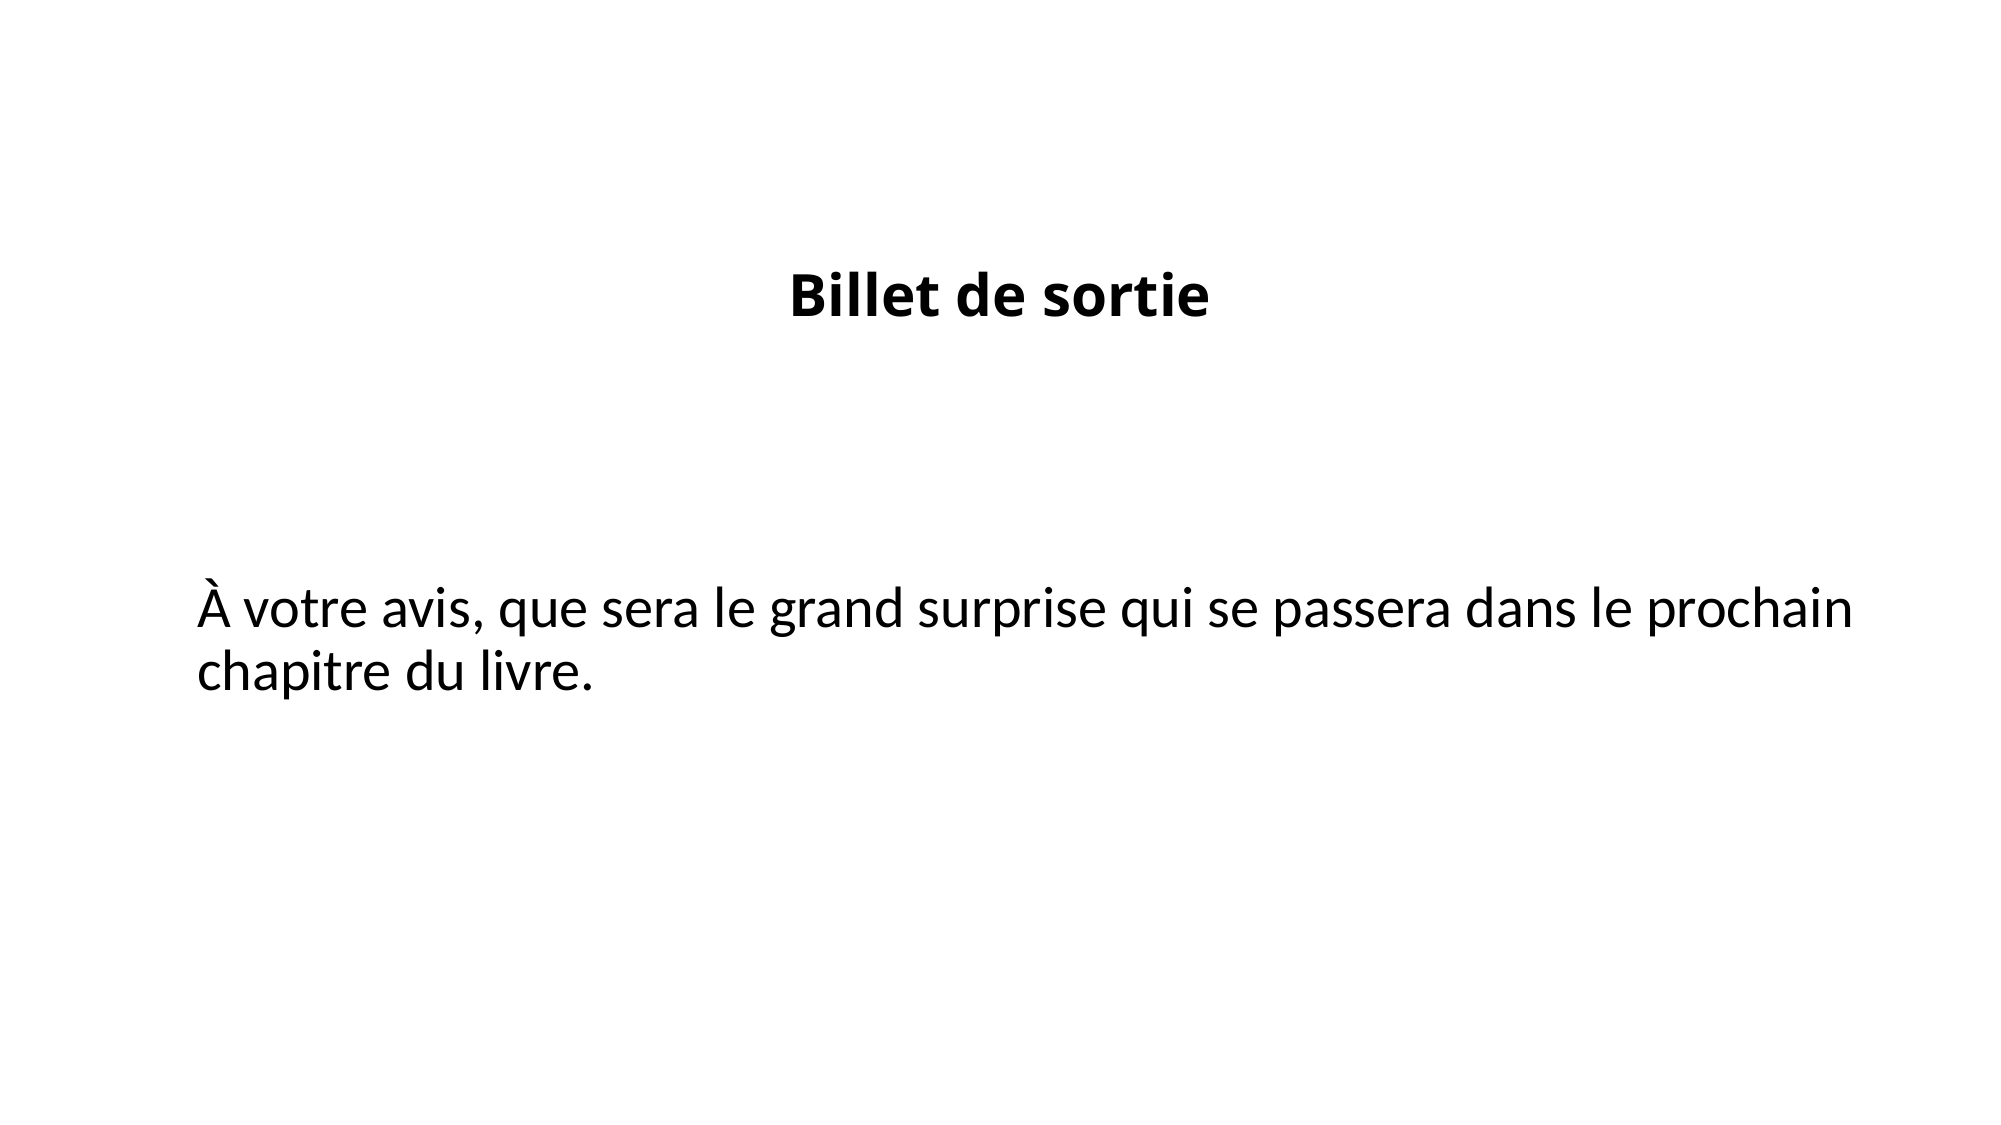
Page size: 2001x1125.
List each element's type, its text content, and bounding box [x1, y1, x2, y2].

list À votre avis, que sera le grand surprise qui se passera dans le prochain chapitre du livre. [182, 311, 1908, 1026]
title Billet de sortie [137, 59, 1863, 411]
